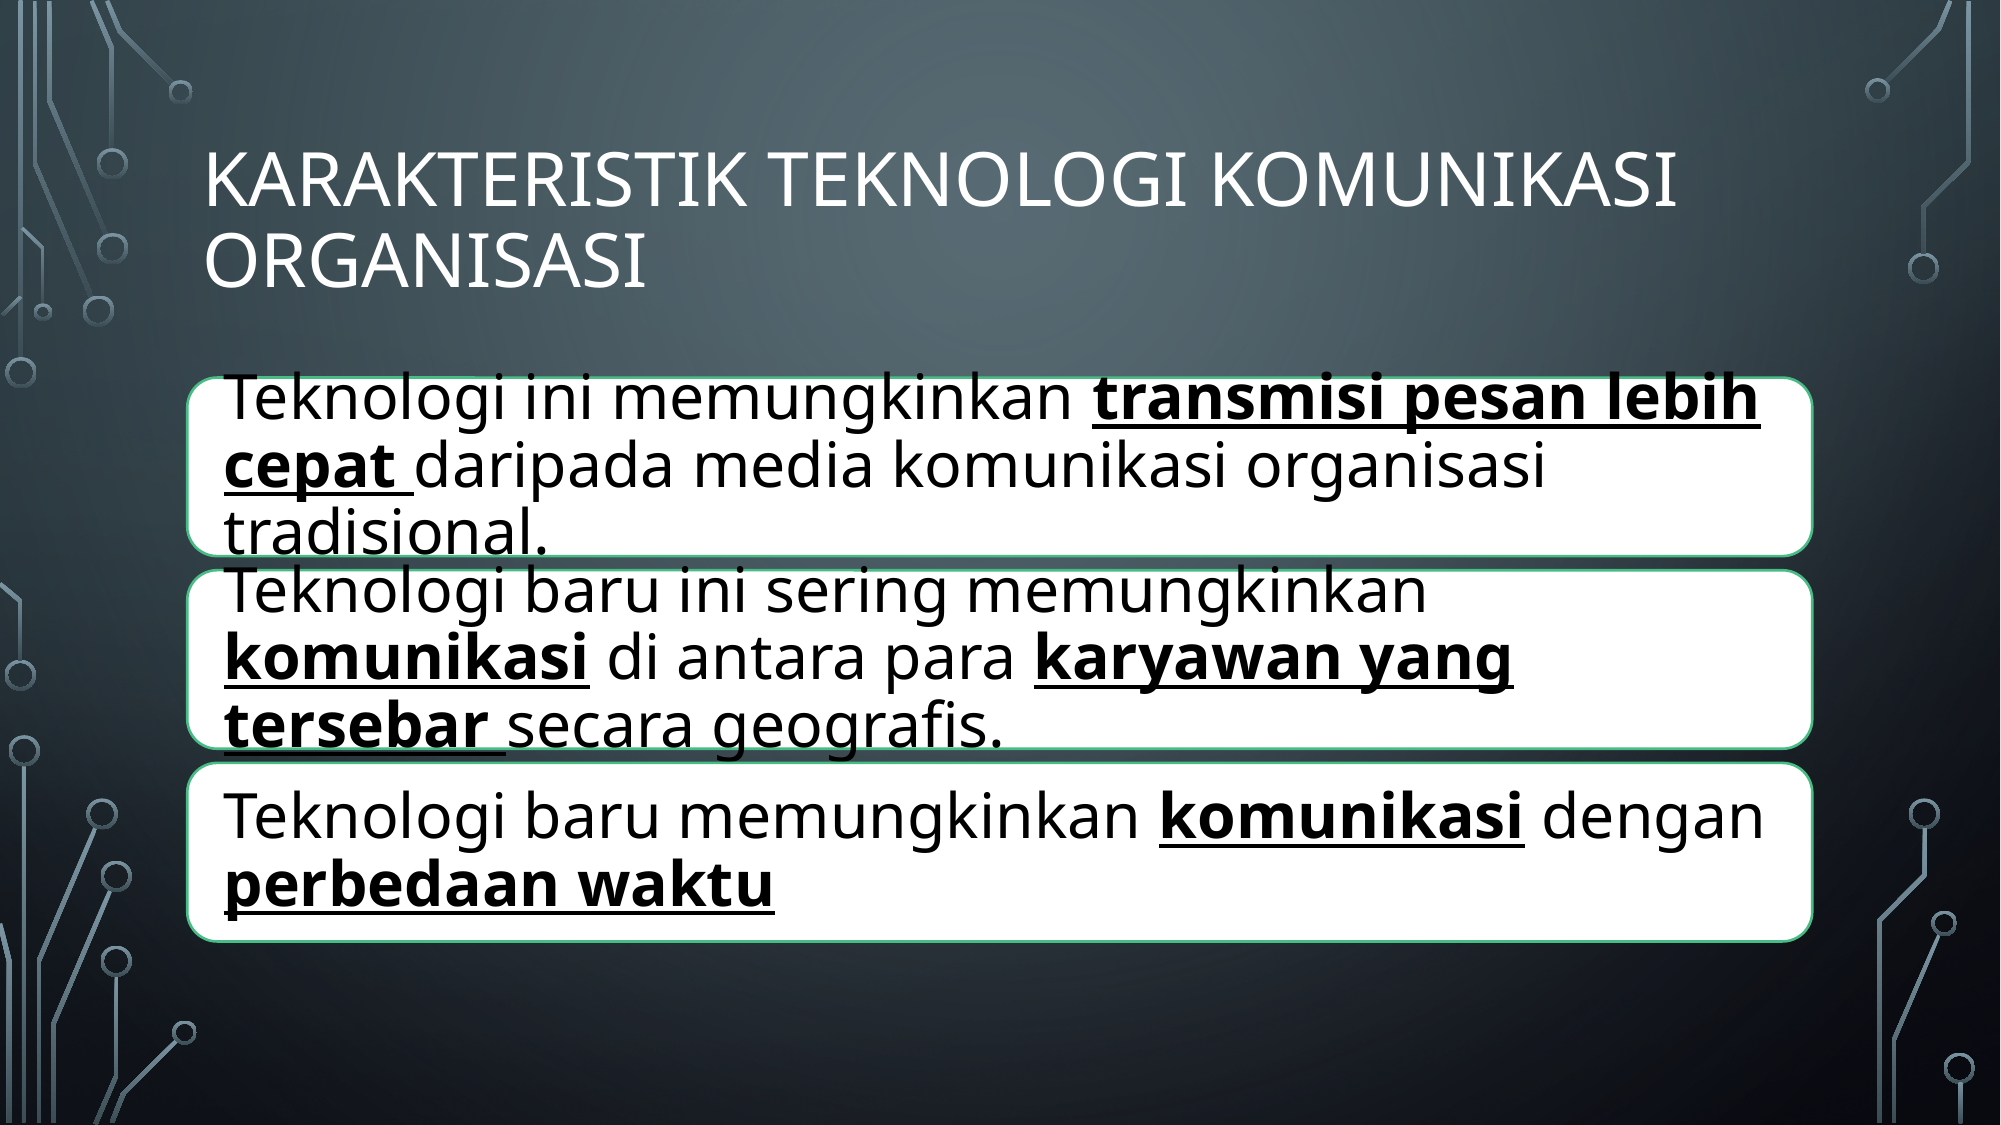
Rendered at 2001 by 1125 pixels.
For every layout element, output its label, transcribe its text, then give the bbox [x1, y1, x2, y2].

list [186, 368, 1813, 951]
title Karakteristik Teknologi Komunikasi Organisasi [187, 101, 1813, 344]
